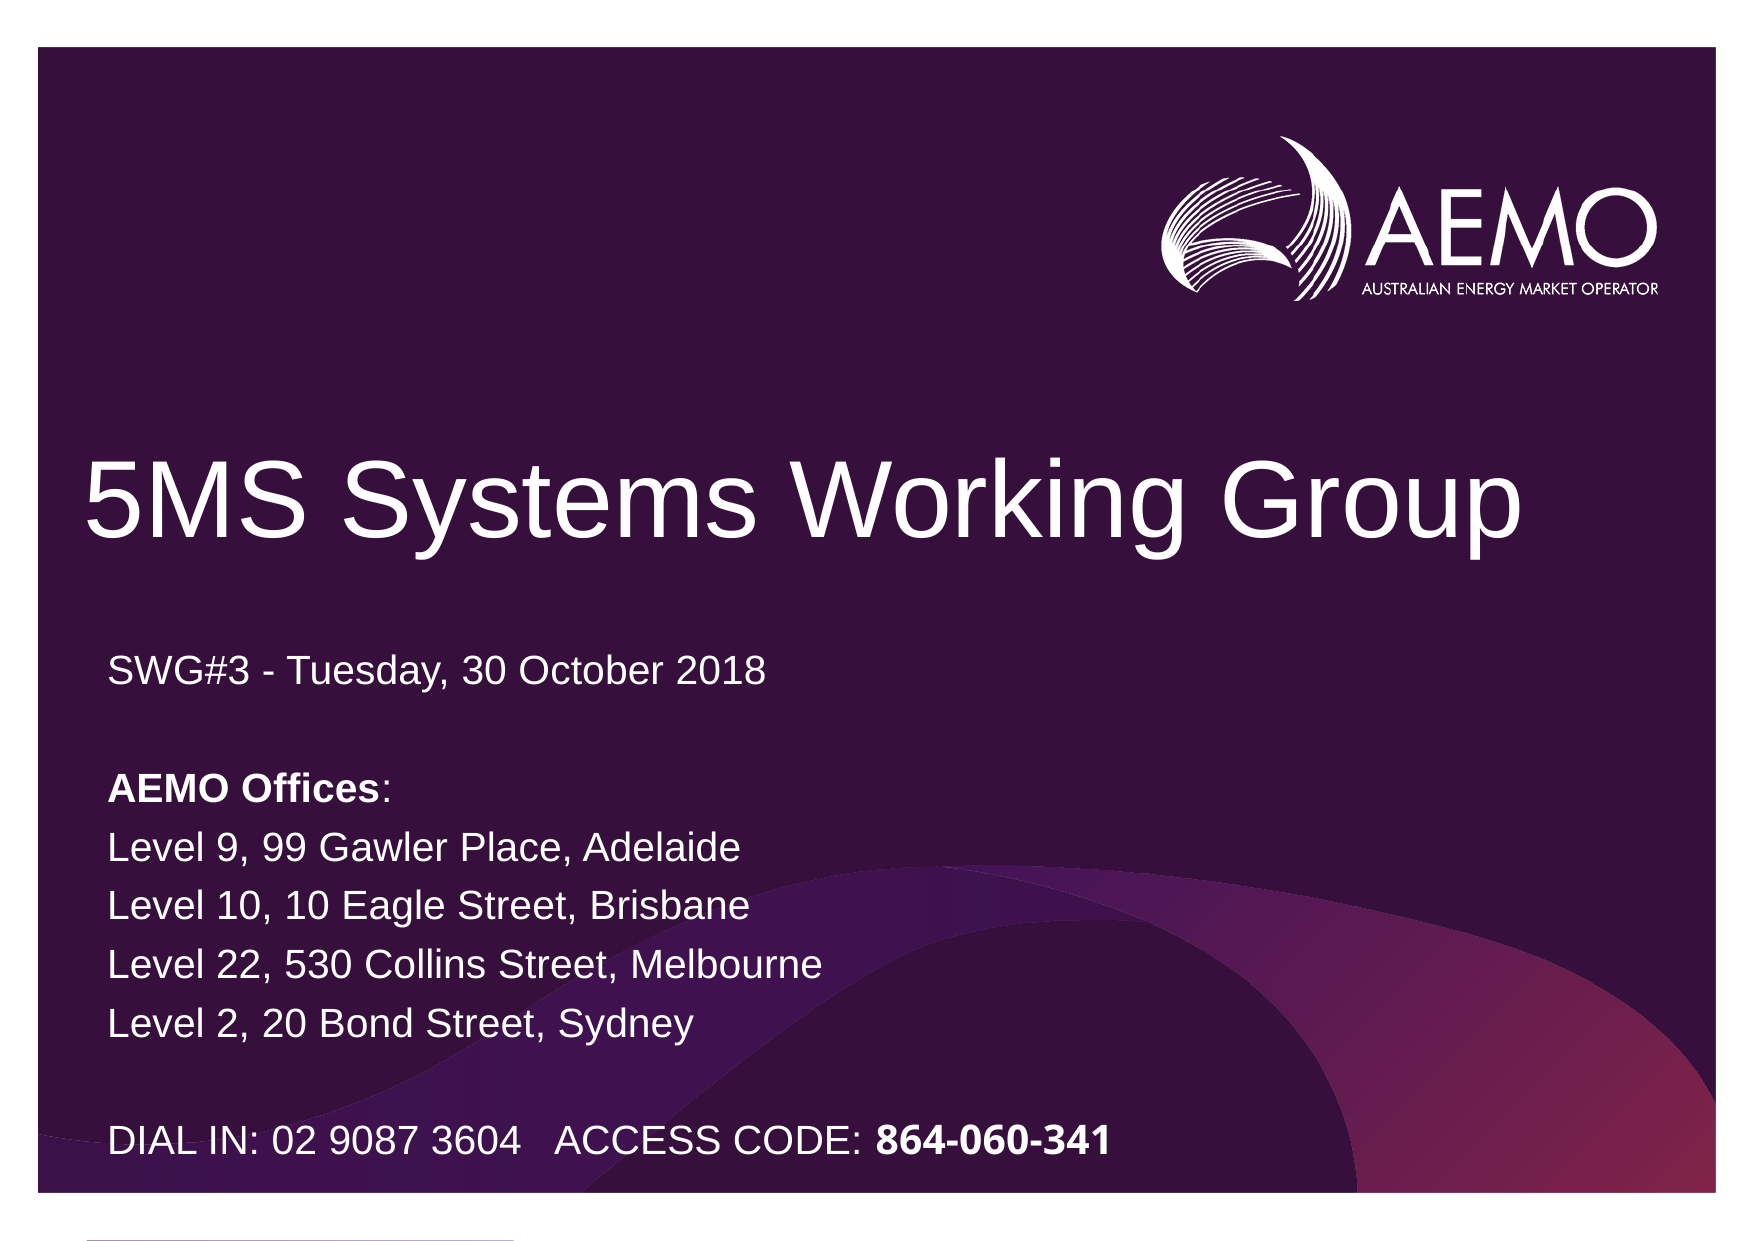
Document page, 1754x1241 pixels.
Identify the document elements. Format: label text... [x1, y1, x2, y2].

subtitle SWG#3 - Tuesday, 30 October 2018 AEMO Offices: Level 9, 99 Gawler Place, Adelaide Level 10, 10 Eagle Street, Brisbane Level 22, 530 Collins Street, Melbourne Level 2, 20 Bond Street, Sydney DIAL IN: 02 9087 3604 ACCESS CODE: 864-060-341 [92, 641, 1408, 1175]
title 5MS Systems Working Group [68, 137, 1688, 569]
